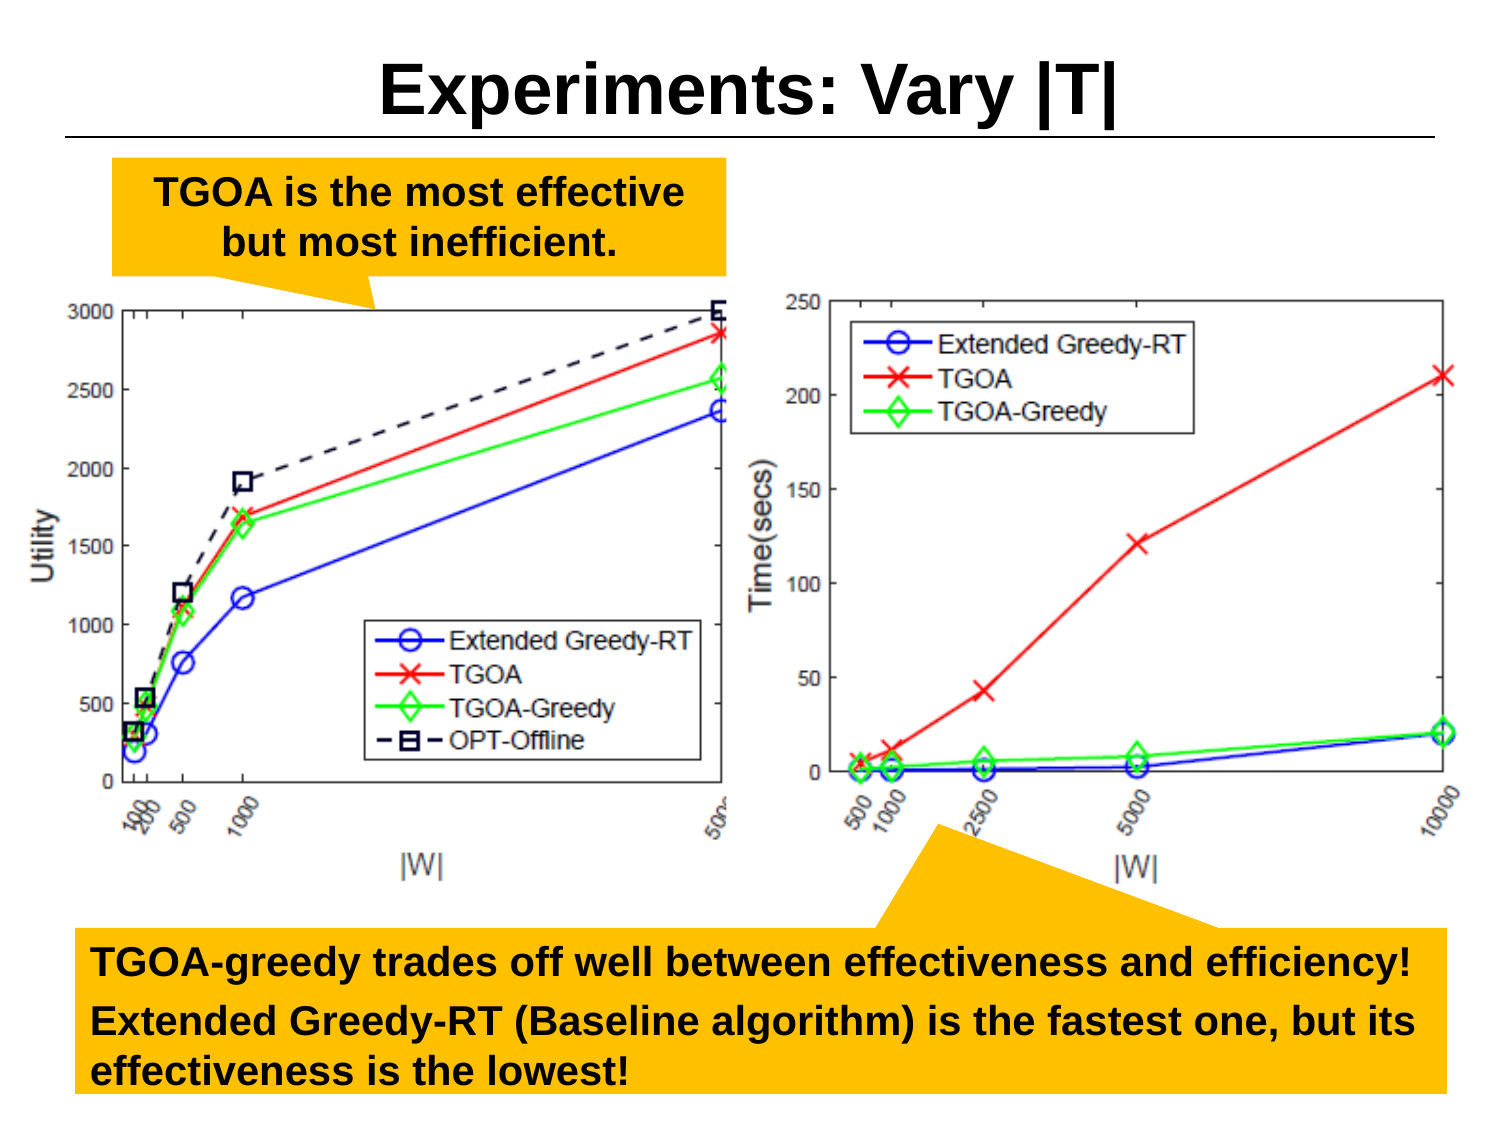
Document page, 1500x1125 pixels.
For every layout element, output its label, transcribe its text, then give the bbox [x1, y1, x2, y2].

text_box TGOA-greedy trades off well between effectiveness and efficiency! Extended Greedy-RT (Baseline algorithm) is the fastest one, but its effectiveness is the lowest! [75, 893, 1447, 1094]
picture [17, 258, 1471, 886]
title Experiments: Vary |T| [75, 20, 1425, 138]
text_box TGOA is the most effective but most inefficient. [112, 157, 727, 277]
